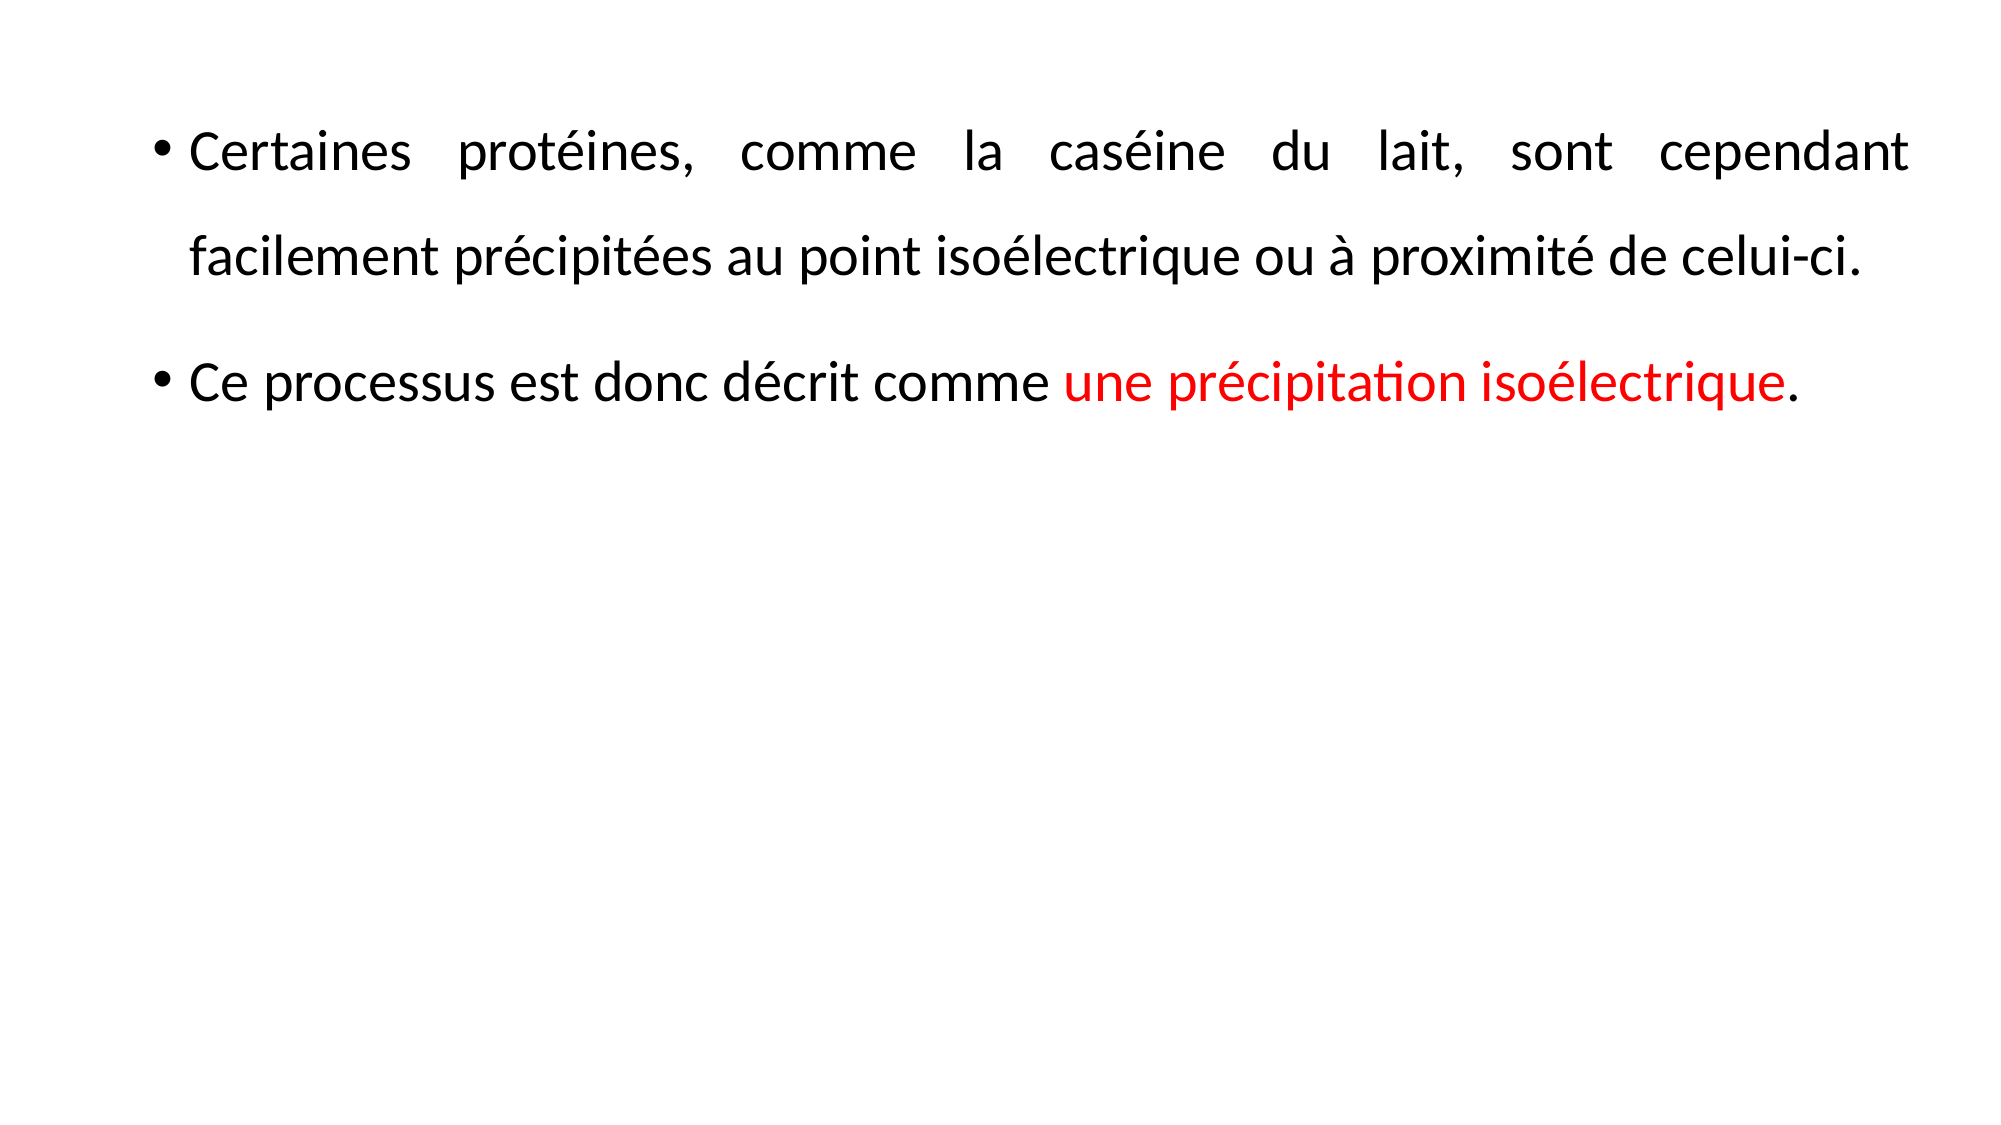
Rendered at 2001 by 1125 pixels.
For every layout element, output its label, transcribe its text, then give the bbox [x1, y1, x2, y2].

list Certaines protéines, comme la caséine du lait, sont cependant facilement précipitées au point isoélectrique ou à proximité de celui-ci. Ce processus est donc décrit comme une précipitation isoélectrique. [137, 69, 1927, 1014]
